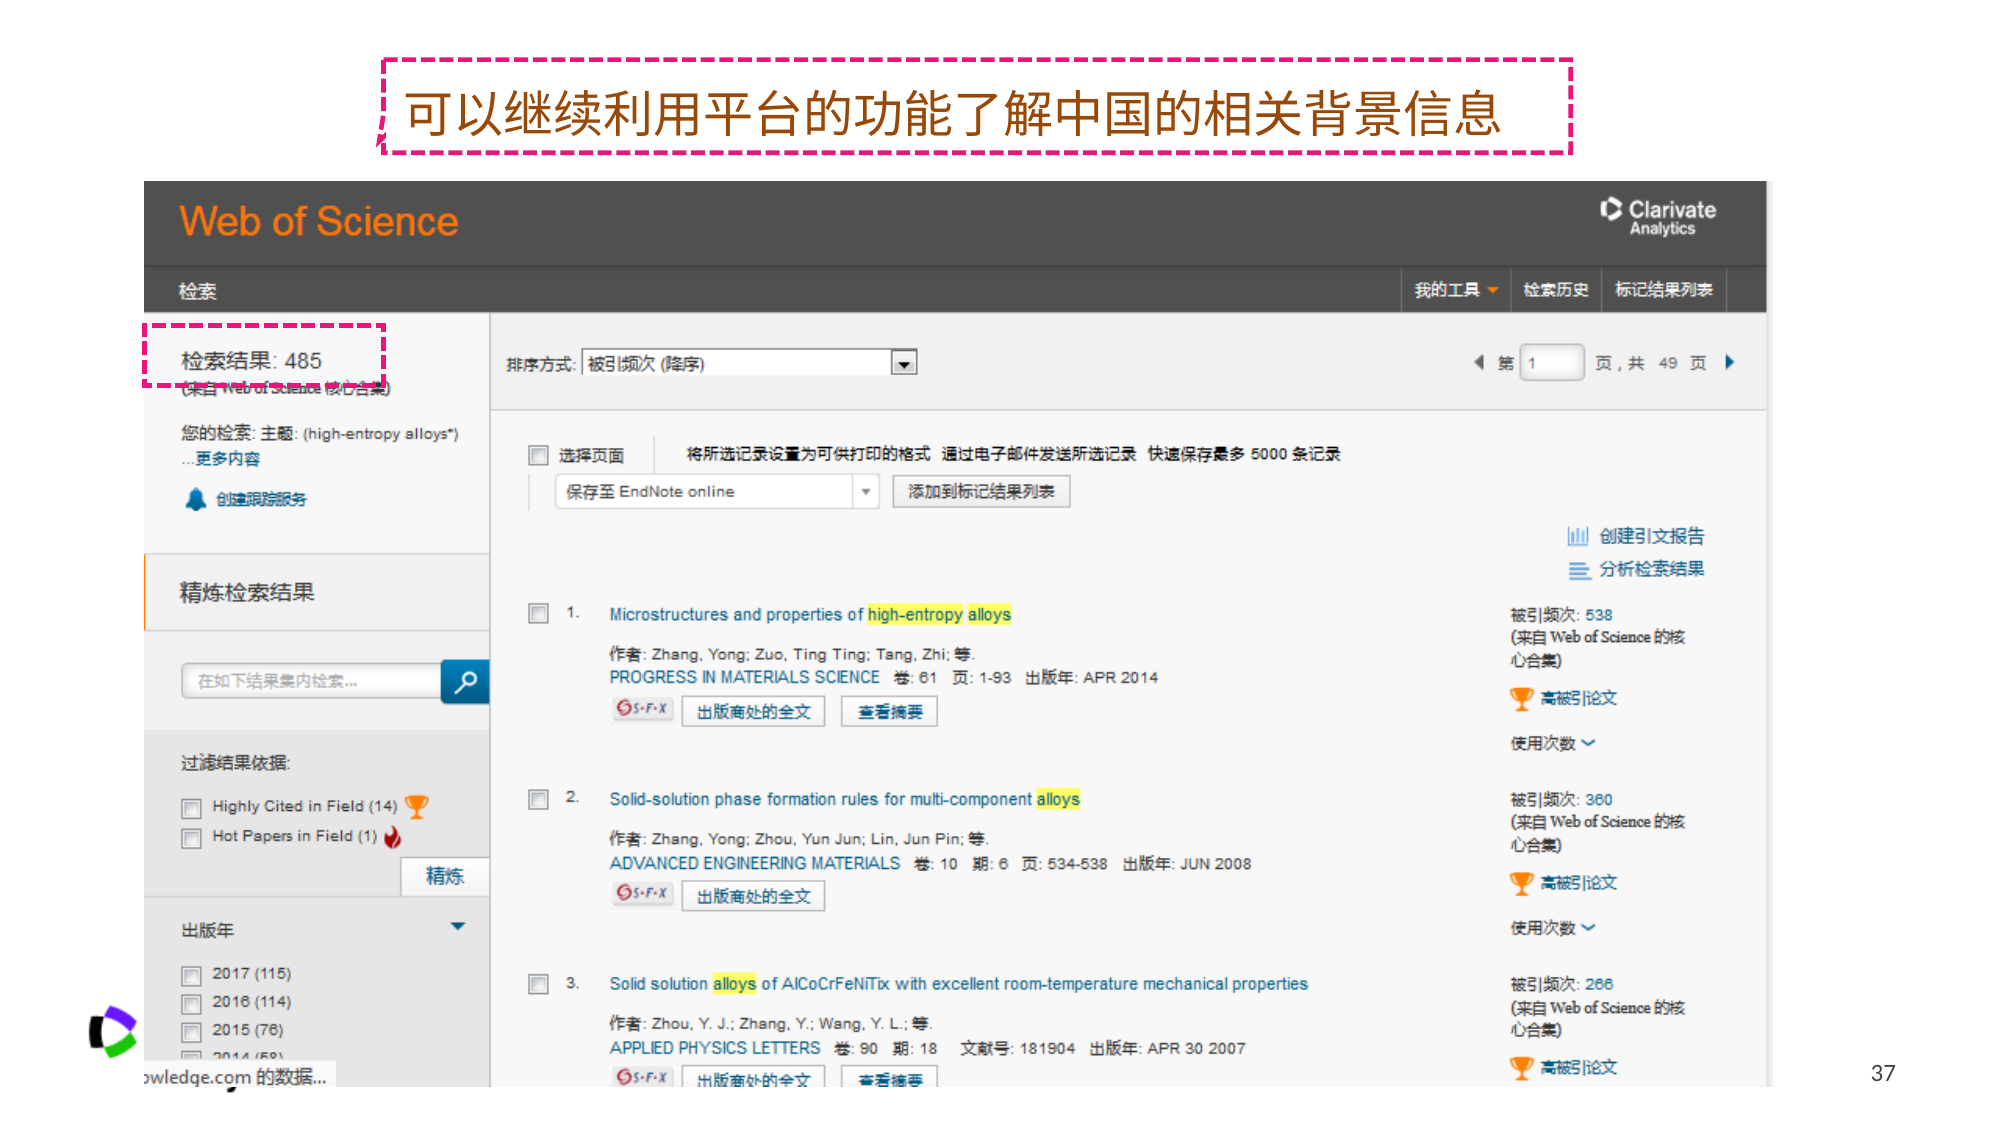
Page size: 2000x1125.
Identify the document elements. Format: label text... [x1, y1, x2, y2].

text_box 可以继续利用平台的功能了解中国的相关背景信息 [379, 59, 1571, 153]
picture [47, 181, 1773, 1102]
